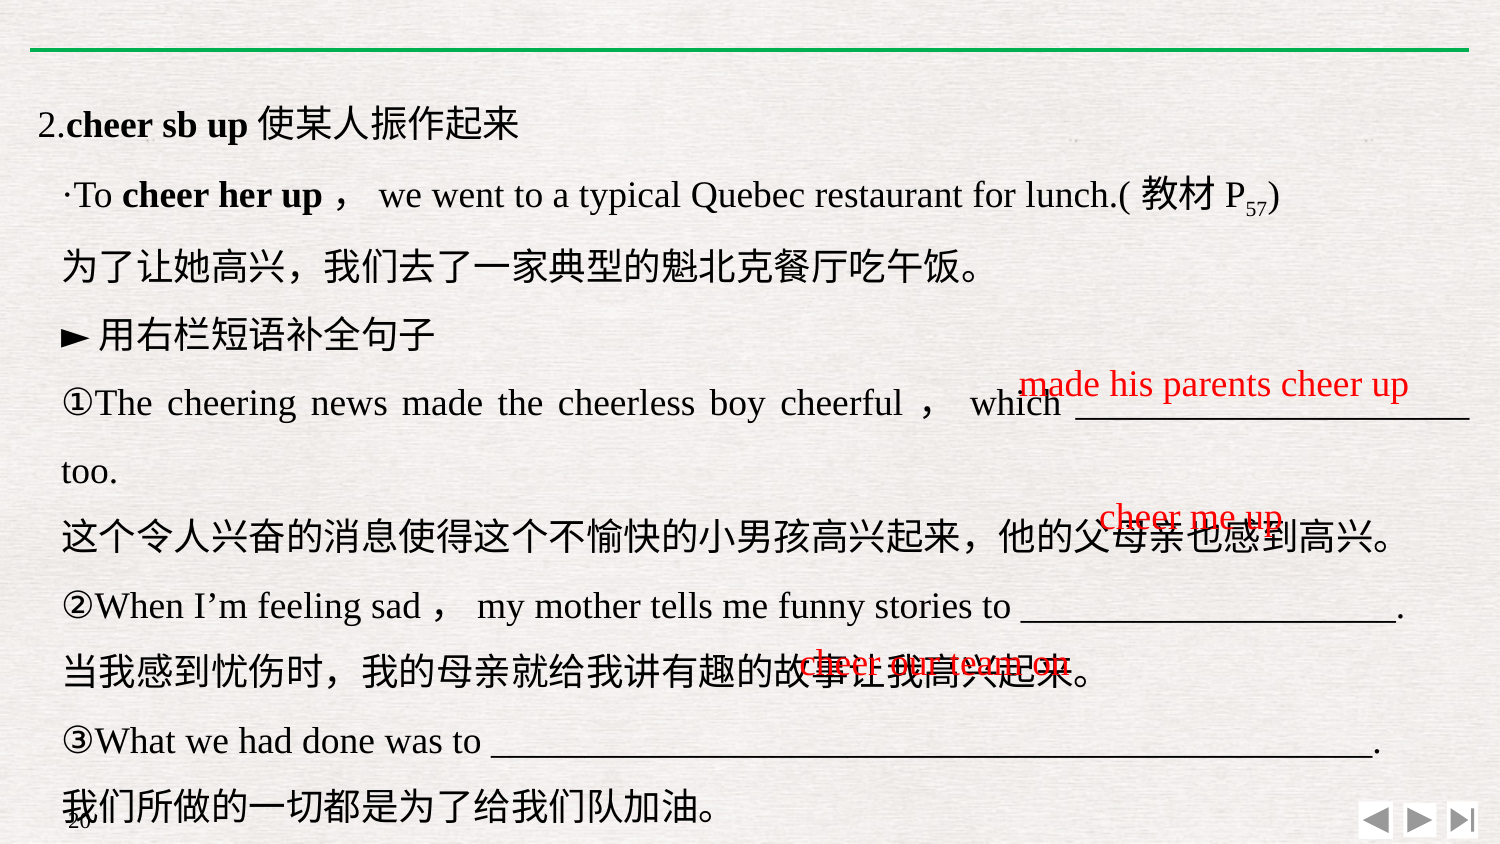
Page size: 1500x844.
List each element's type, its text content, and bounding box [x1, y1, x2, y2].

text_box cheer our team on [788, 609, 1082, 689]
text_box 2.cheer sb up使某人振作起来 [26, 72, 1433, 151]
picture [0, 0, 1500, 844]
text_box made his parents cheer up [1007, 330, 1422, 410]
text_box ·To cheer her up，we went to a typical Quebec restaurant for lunch.(教材P57) 为了让她高兴，我们去了一家典型的魁北克餐厅吃午饭。 ►用右栏短语补全句子 ①The cheering news made the cheerless boy cheerful，which _____________________ too. 这个令人兴奋的消息使得这个不愉快的小男孩高兴起来，他的父母亲也感到高兴。 ②When I’m feeling sad，my mother tells me funny stories to ____________________. 当我感到忧伤时，我的母亲就给我讲有趣的故事让我高兴起来。 ③What we had done was to _______________________________________________. 我们所做的一切都是为了给我们队加油。 [49, 138, 1481, 834]
text_box cheer me up [1087, 463, 1295, 543]
